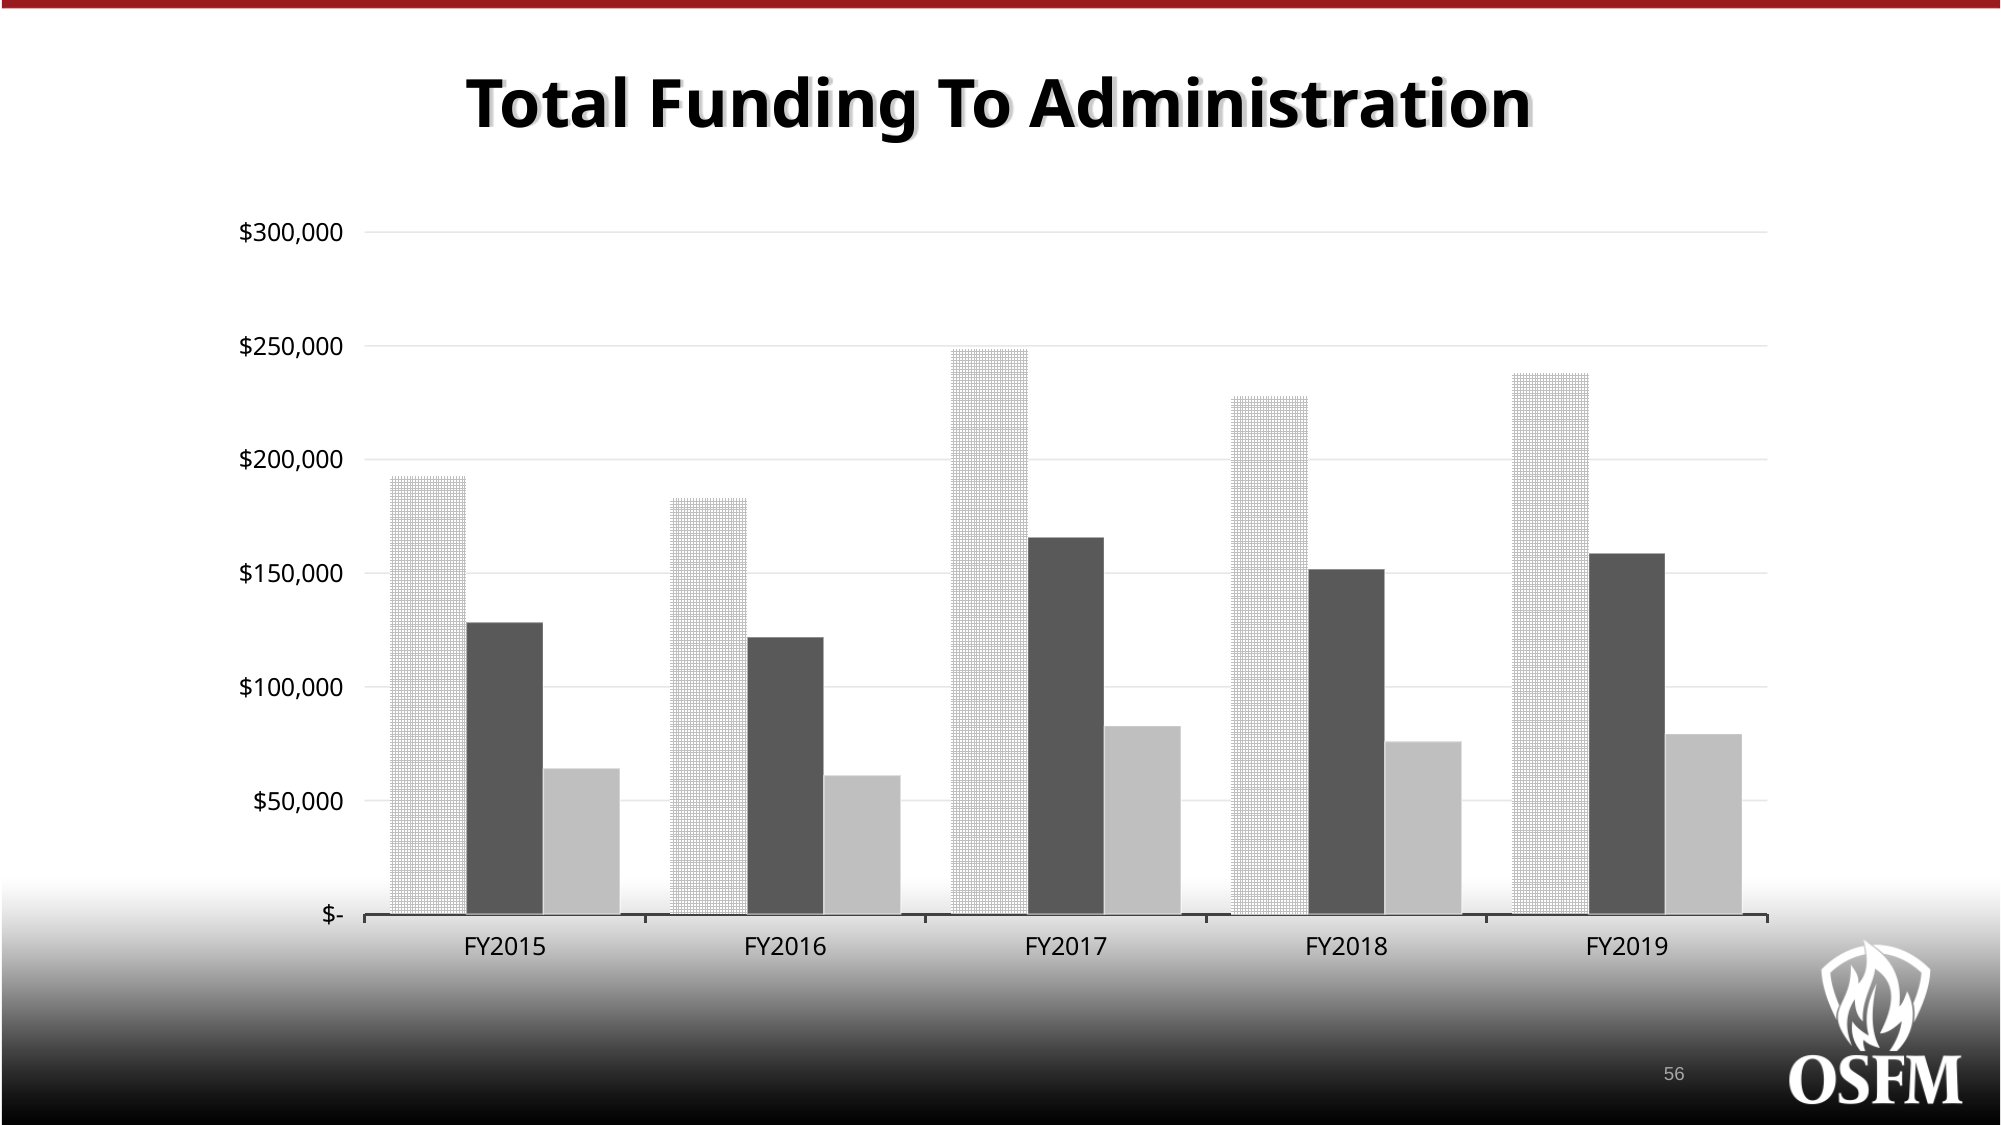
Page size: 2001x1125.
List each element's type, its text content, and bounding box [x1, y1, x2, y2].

slide_number 56 [1433, 1042, 1700, 1103]
chart [200, 199, 1800, 980]
title Total Funding To Administration [0, 52, 2000, 150]
picture [1, 0, 2001, 1125]
